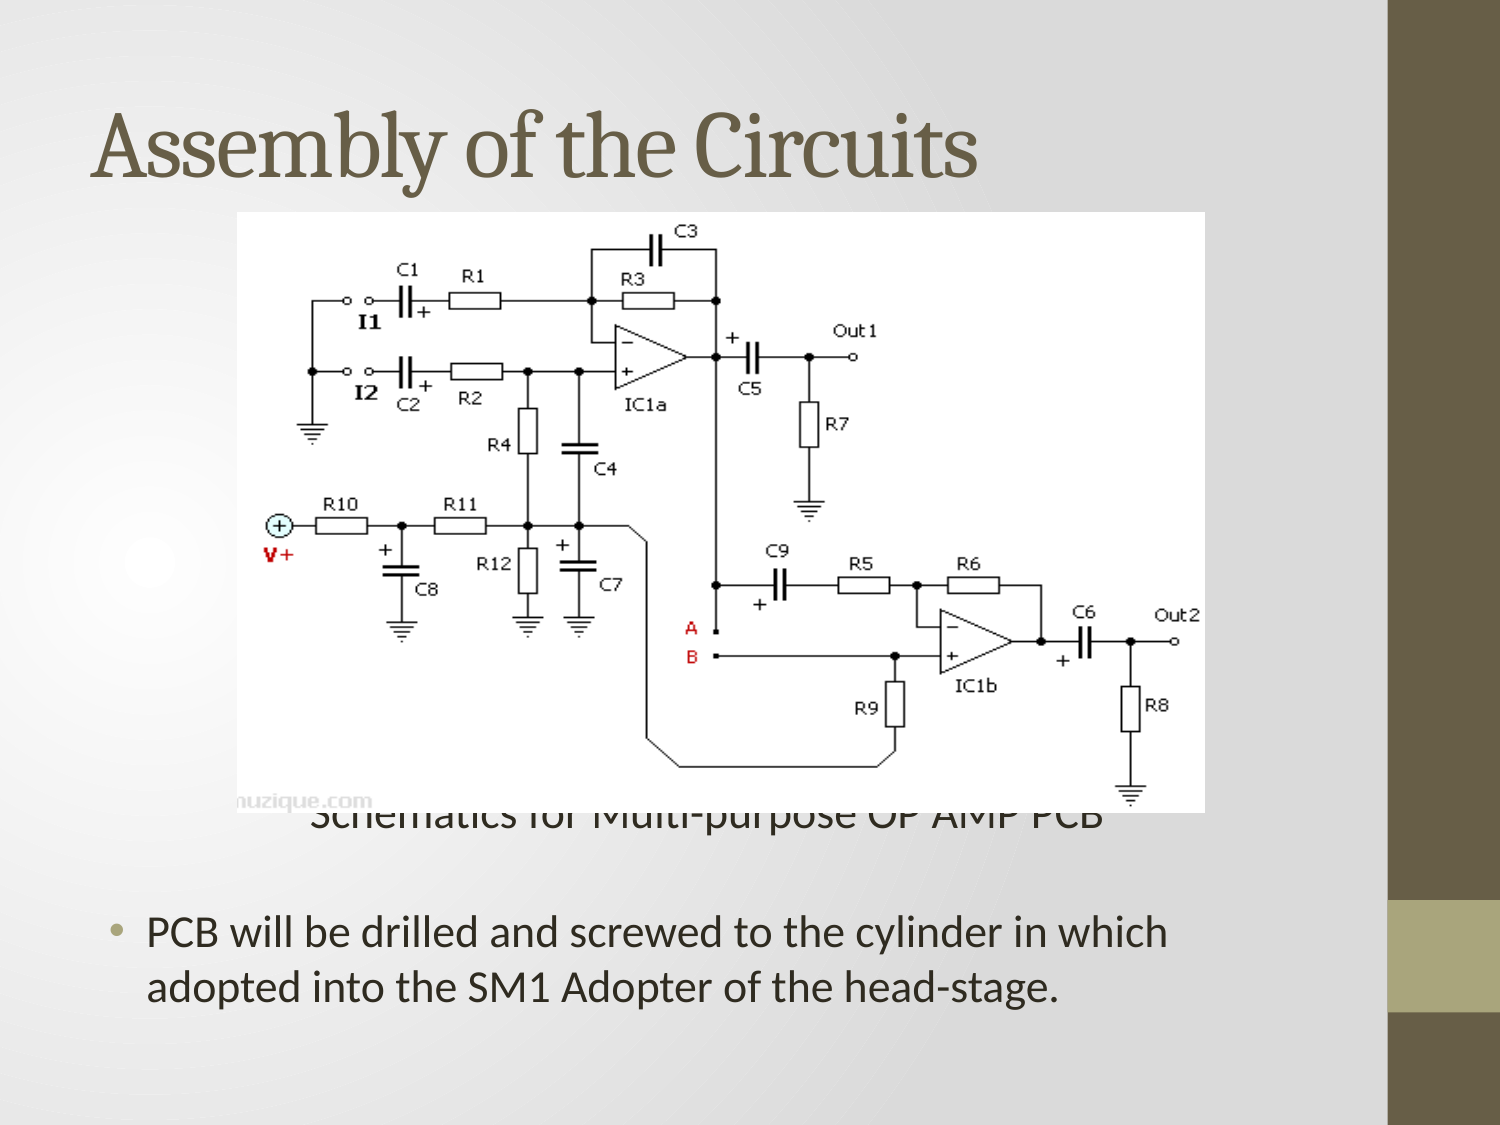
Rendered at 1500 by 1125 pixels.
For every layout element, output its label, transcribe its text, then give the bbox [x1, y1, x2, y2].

list Schematics for Multi-purpose OP AMP PCB PCB will be drilled and screwed to the cylinder in which adopted into the SM1 Adopter of the head-stage. [75, 262, 1325, 1050]
title Assembly of the Circuits [75, 45, 1325, 233]
picture [236, 211, 1206, 814]
